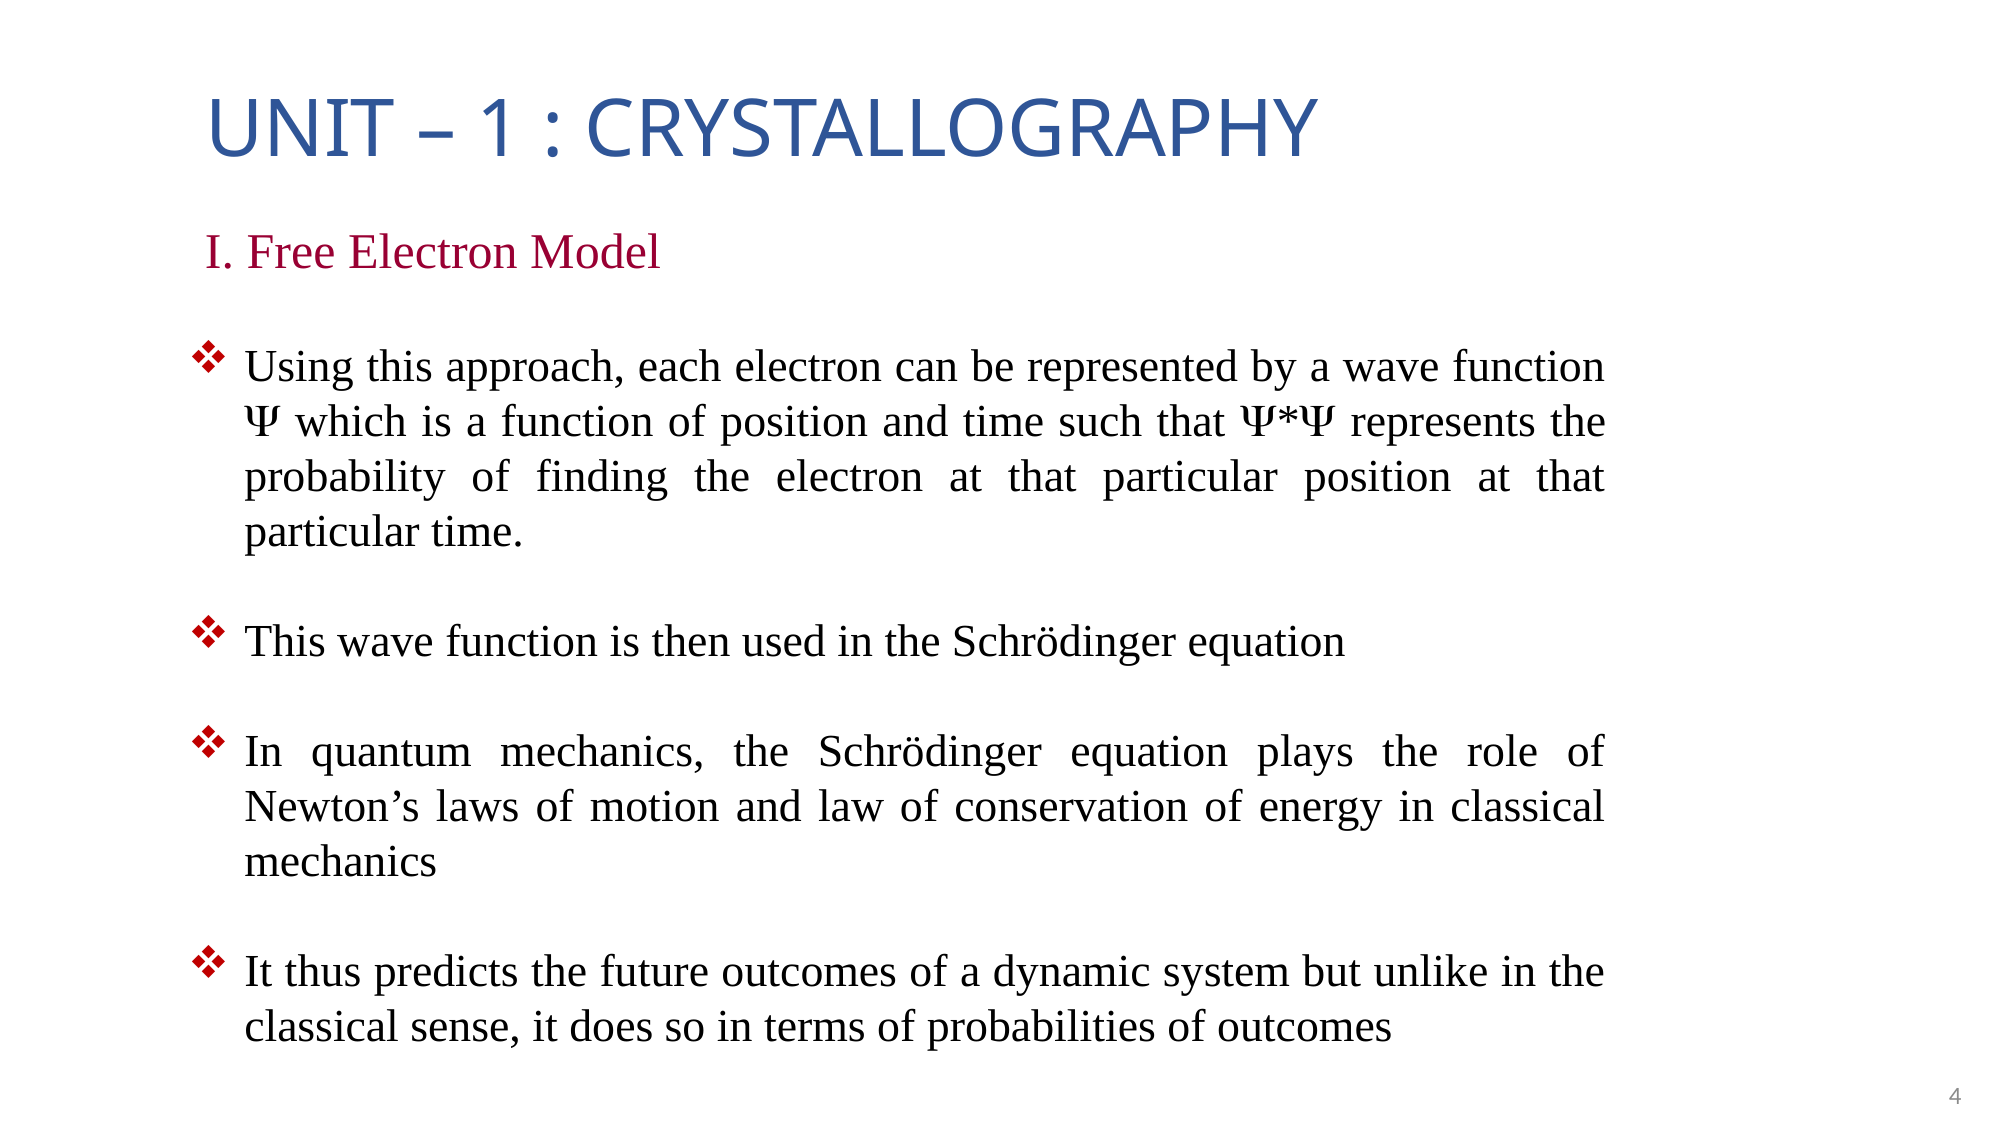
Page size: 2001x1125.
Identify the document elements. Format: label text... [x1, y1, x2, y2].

text_box Using this approach, each electron can be represented by a wave function  which is a function of position and time such that * represents the probability of finding the electron at that particular position at that particular time. This wave function is then used in the Schrödinger equation In quantum mechanics, the Schrödinger equation plays the role of Newton’s laws of motion and law of conservation of energy in classical mechanics It thus predicts the future outcomes of a dynamic system but unlike in the classical sense, it does so in terms of probabilities of outcomes [173, 327, 1622, 1058]
title UNIT – 1 : CRYSTALLOGRAPHY [190, 79, 1916, 182]
text_box I. Free Electron Model [190, 204, 1229, 286]
slide_number 4 [1526, 1065, 1977, 1125]
